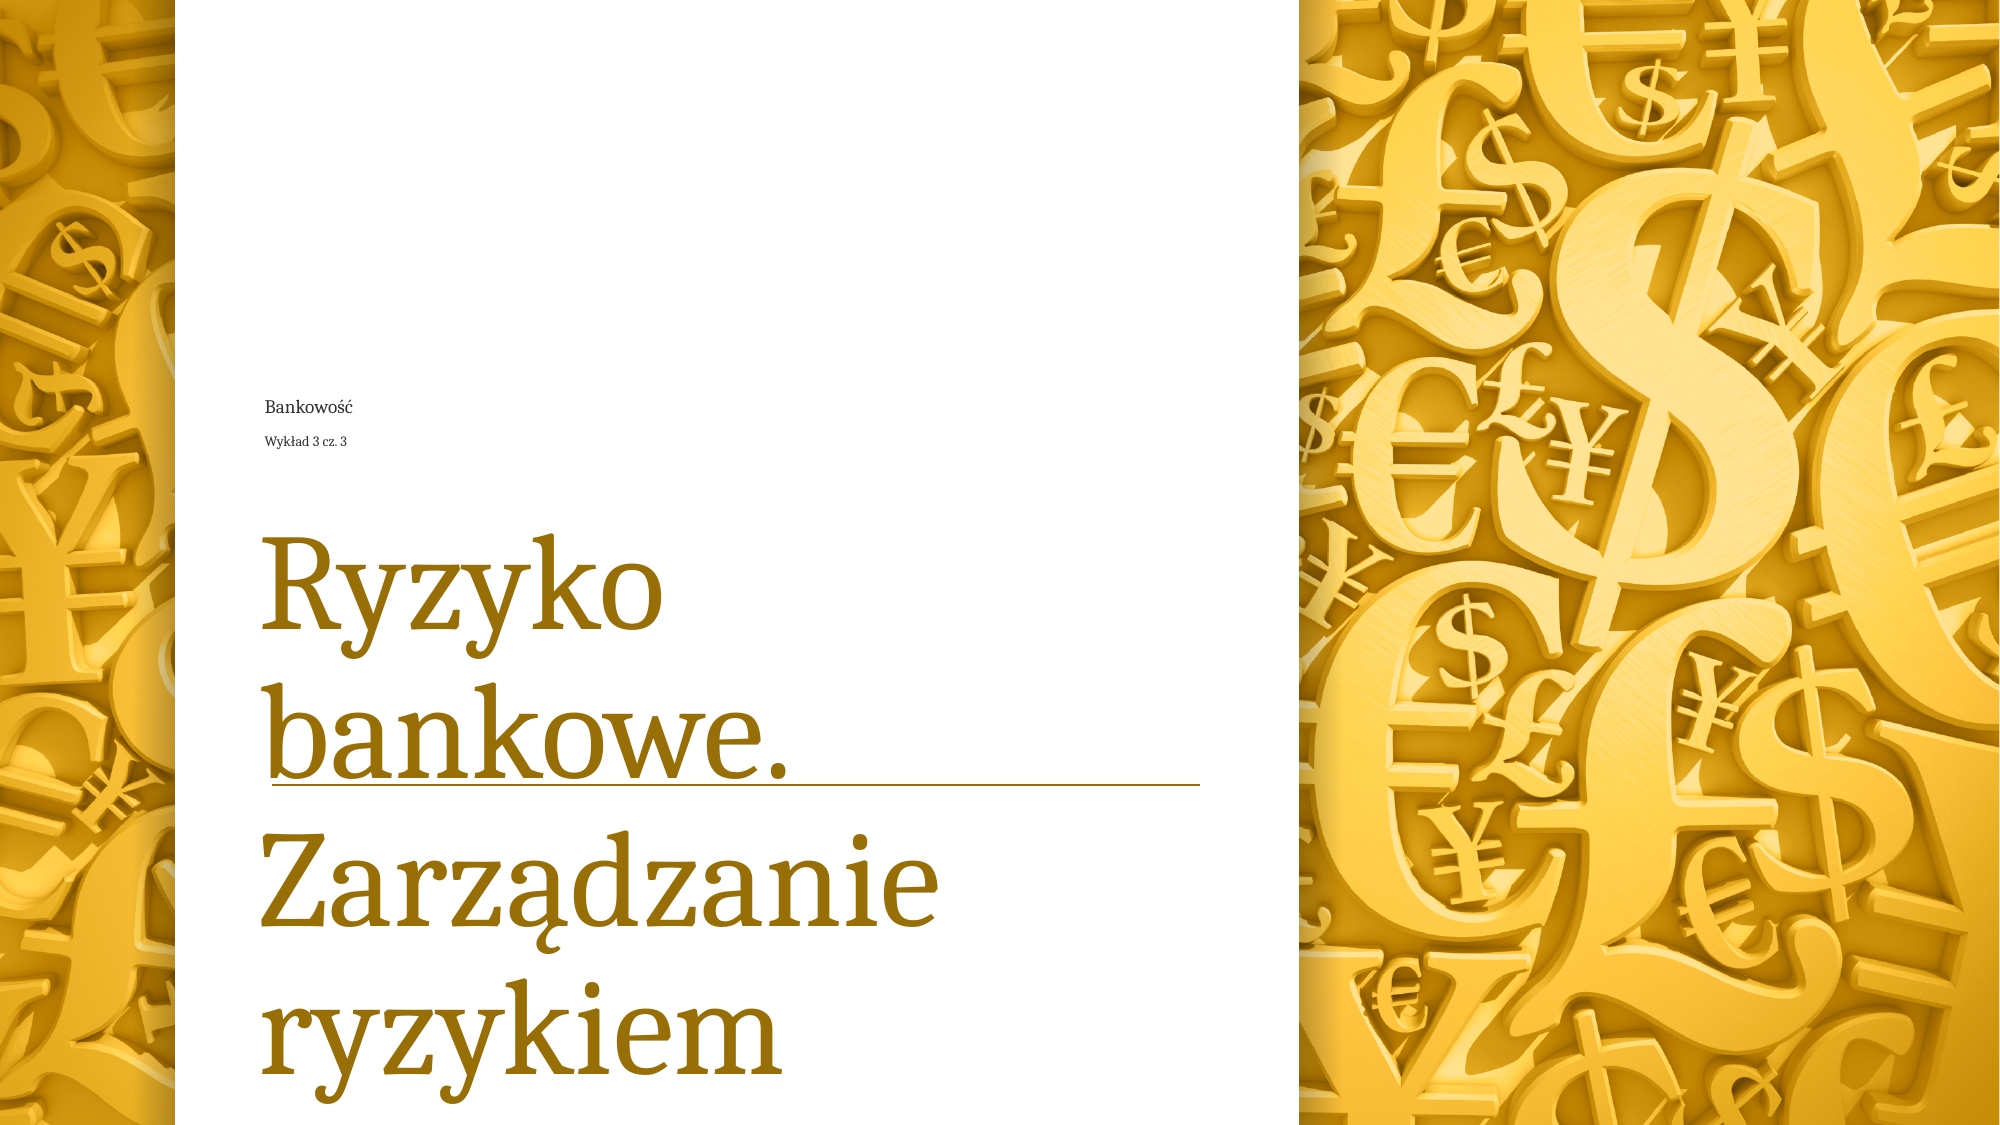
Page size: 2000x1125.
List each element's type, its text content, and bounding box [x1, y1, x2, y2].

picture [1299, 0, 2000, 1125]
subtitle Ryzyko bankowe. Zarządzanie ryzykiem [243, 503, 1219, 1008]
title Bankowość Wykład 3 cz. 3 [249, 19, 1225, 480]
picture [0, 0, 175, 1125]
